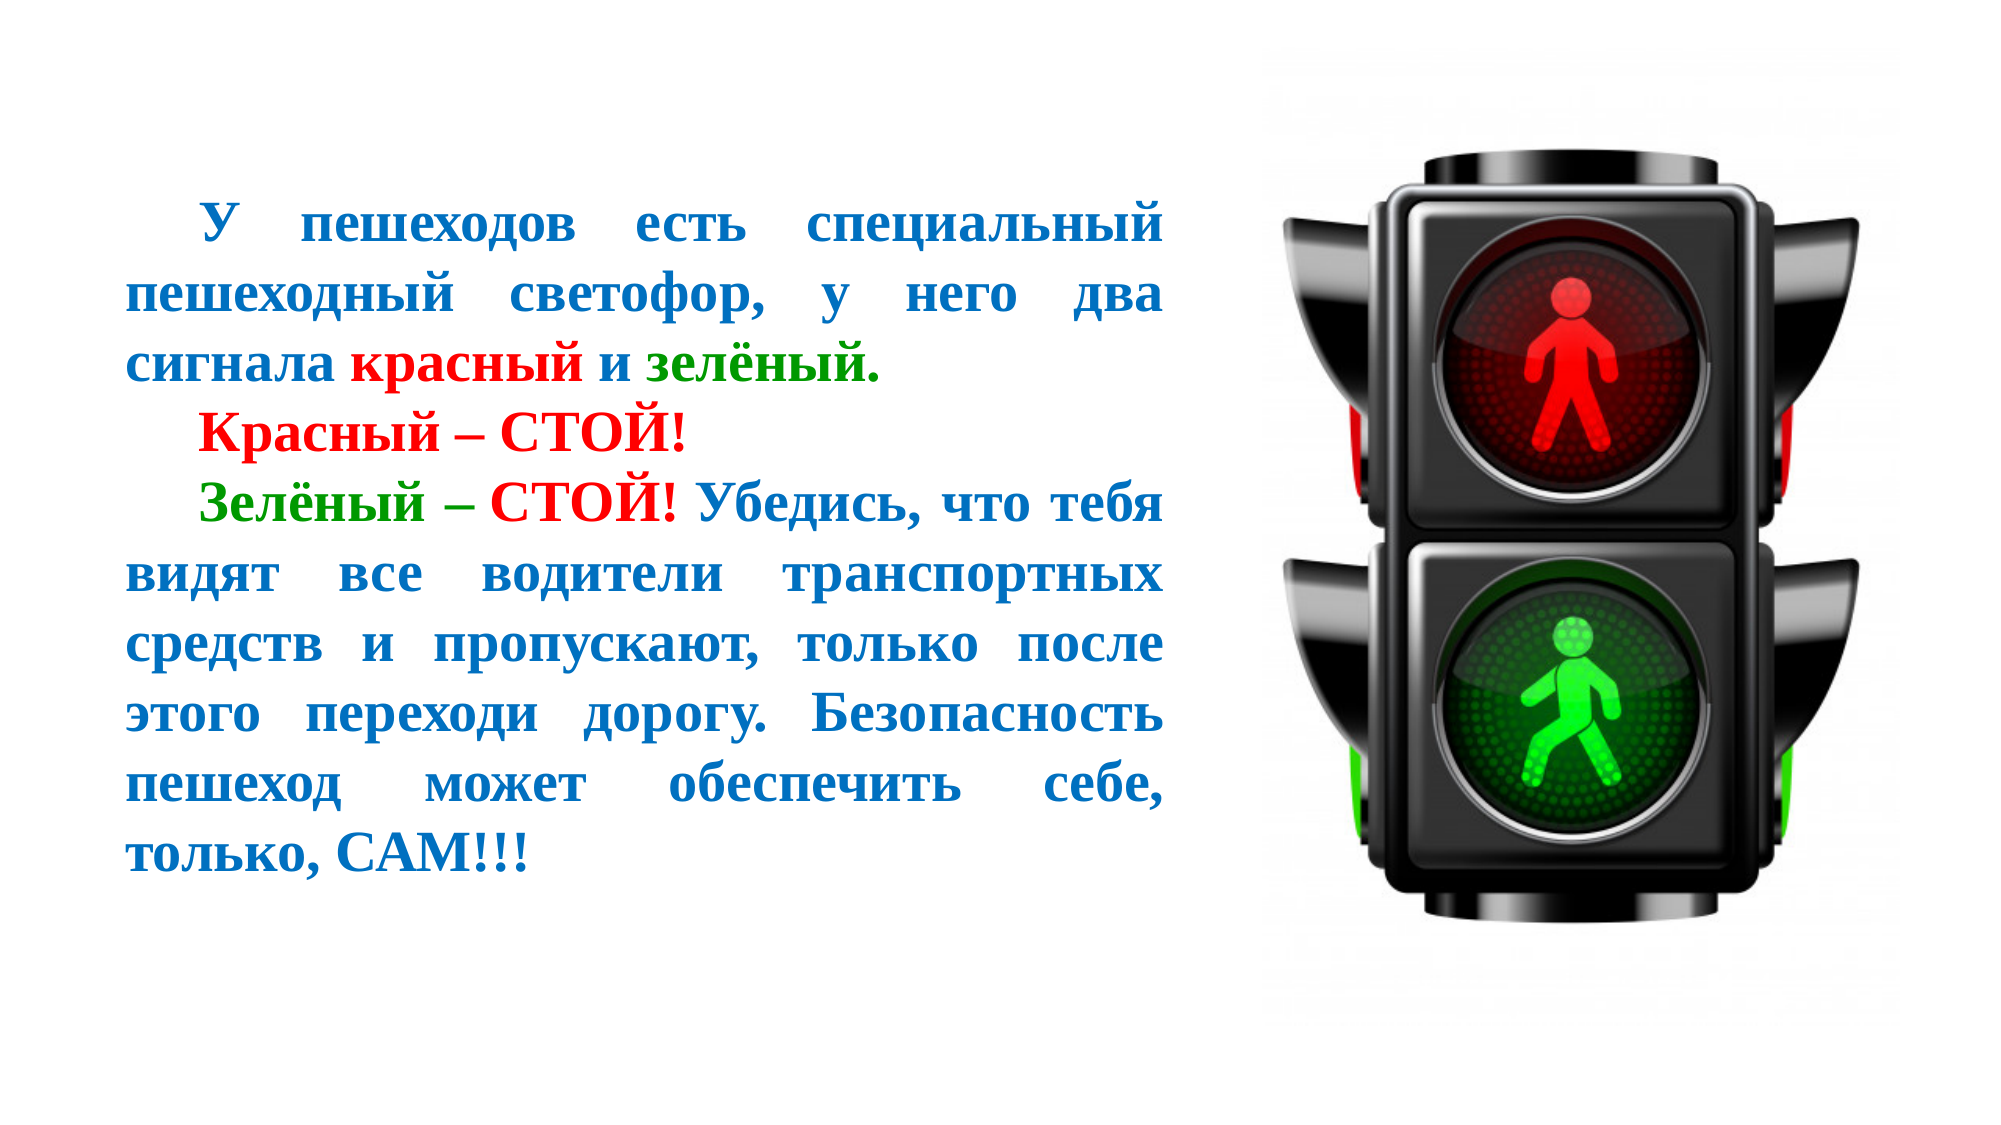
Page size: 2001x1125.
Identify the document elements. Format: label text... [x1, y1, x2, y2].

picture [1262, 47, 1900, 1026]
text_box У пешеходов есть специальный пешеходный светофор, у него два сигнала красный и зелёный. Красный – СТОЙ! Зелёный – СТОЙ! Убедись, что тебя видят все водители транспортных средств и пропускают, только после этого переходи дорогу. Безопасность пешеход может обеспечить себе, только, САМ!!! [110, 175, 1180, 891]
